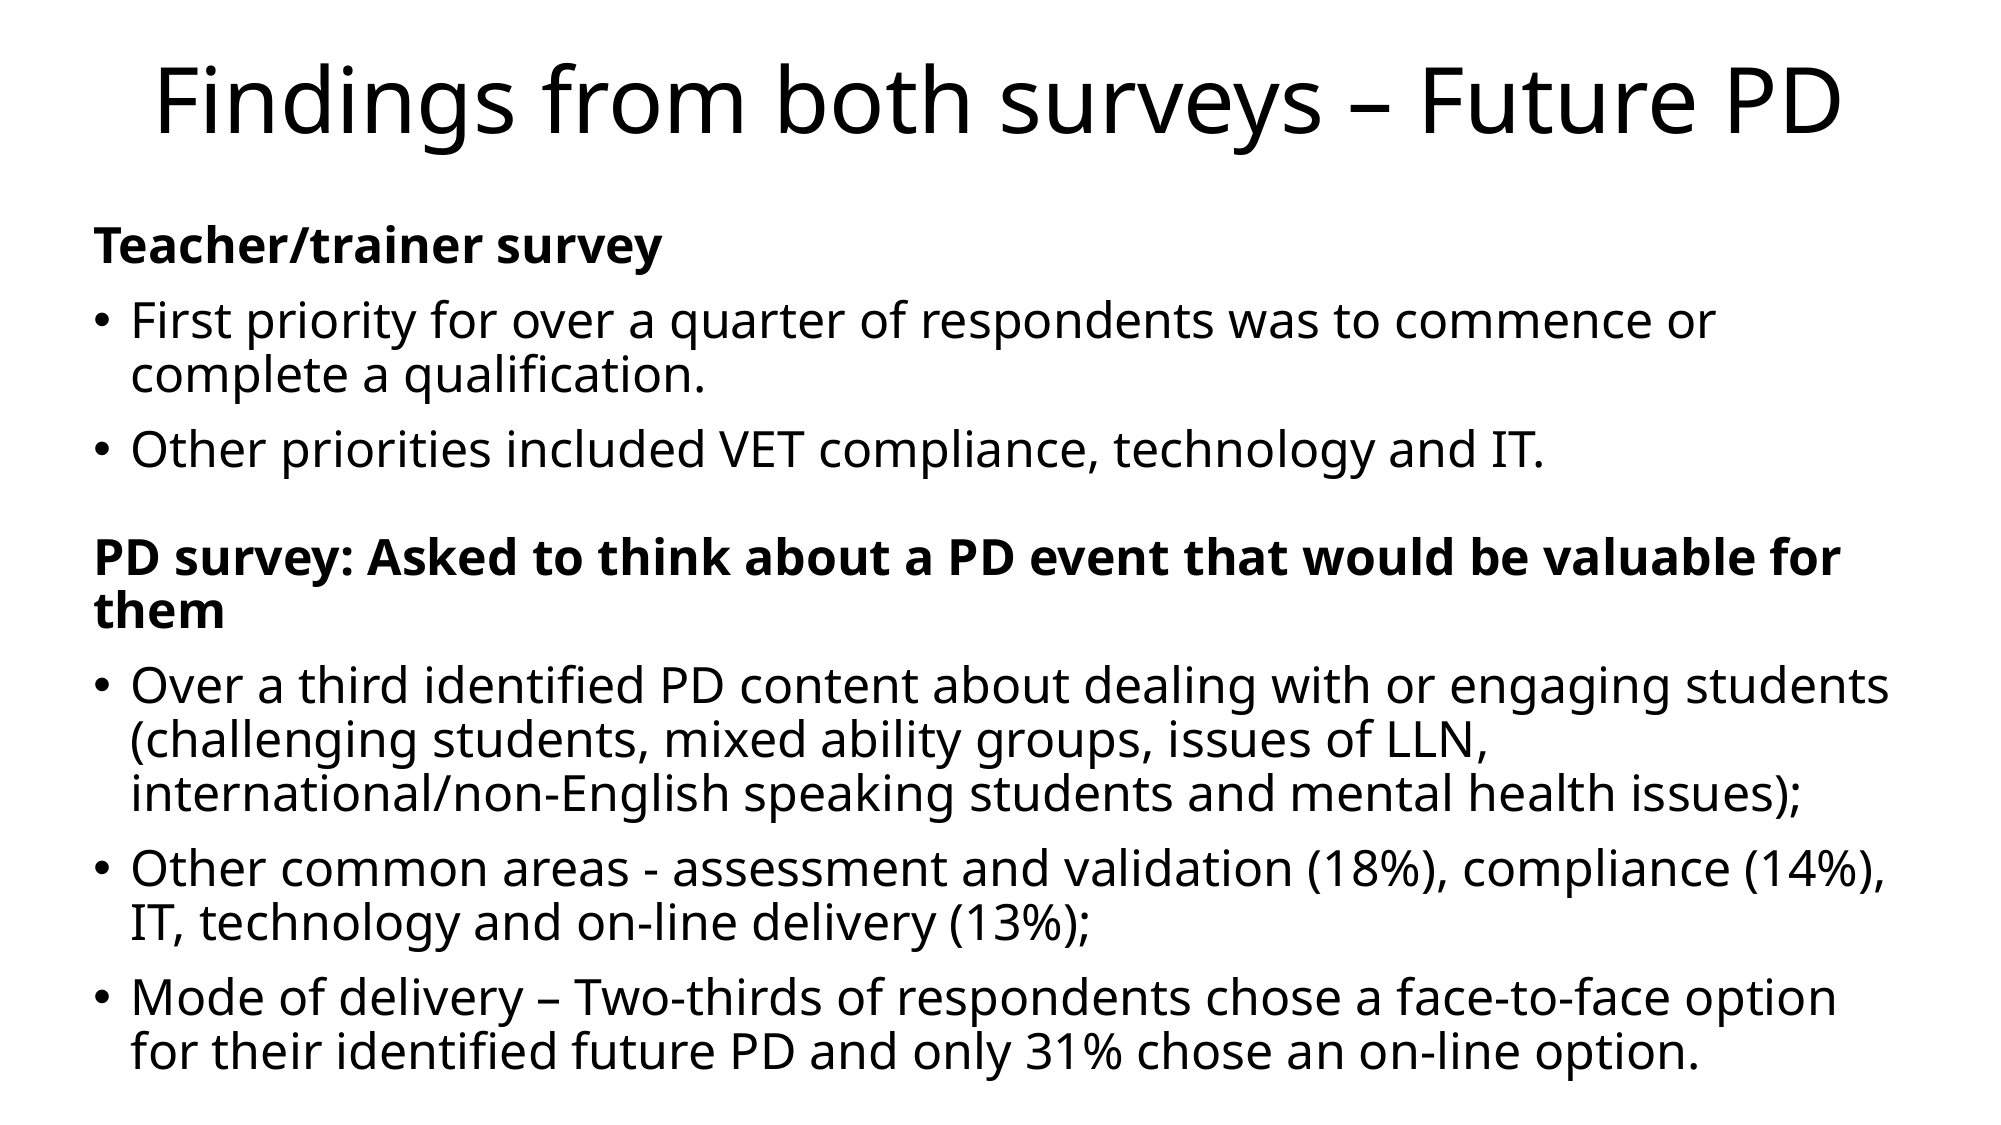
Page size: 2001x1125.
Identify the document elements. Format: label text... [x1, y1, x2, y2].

list Teacher/trainer survey First priority for over a quarter of respondents was to commence or complete a qualification. Other priorities included VET compliance, technology and IT. PD survey: Asked to think about a PD event that would be valuable for them Over a third identified PD content about dealing with or engaging students (challenging students, mixed ability groups, issues of LLN, international/non-English speaking students and mental health issues); Other common areas - assessment and validation (18%), compliance (14%), IT, technology and on-line delivery (13%); Mode of delivery – Two-thirds of respondents chose a face-to-face option for their identified future PD and only 31% chose an on-line option. [78, 212, 1930, 1091]
title Findings from both surveys – Future PD [137, 32, 1863, 175]
